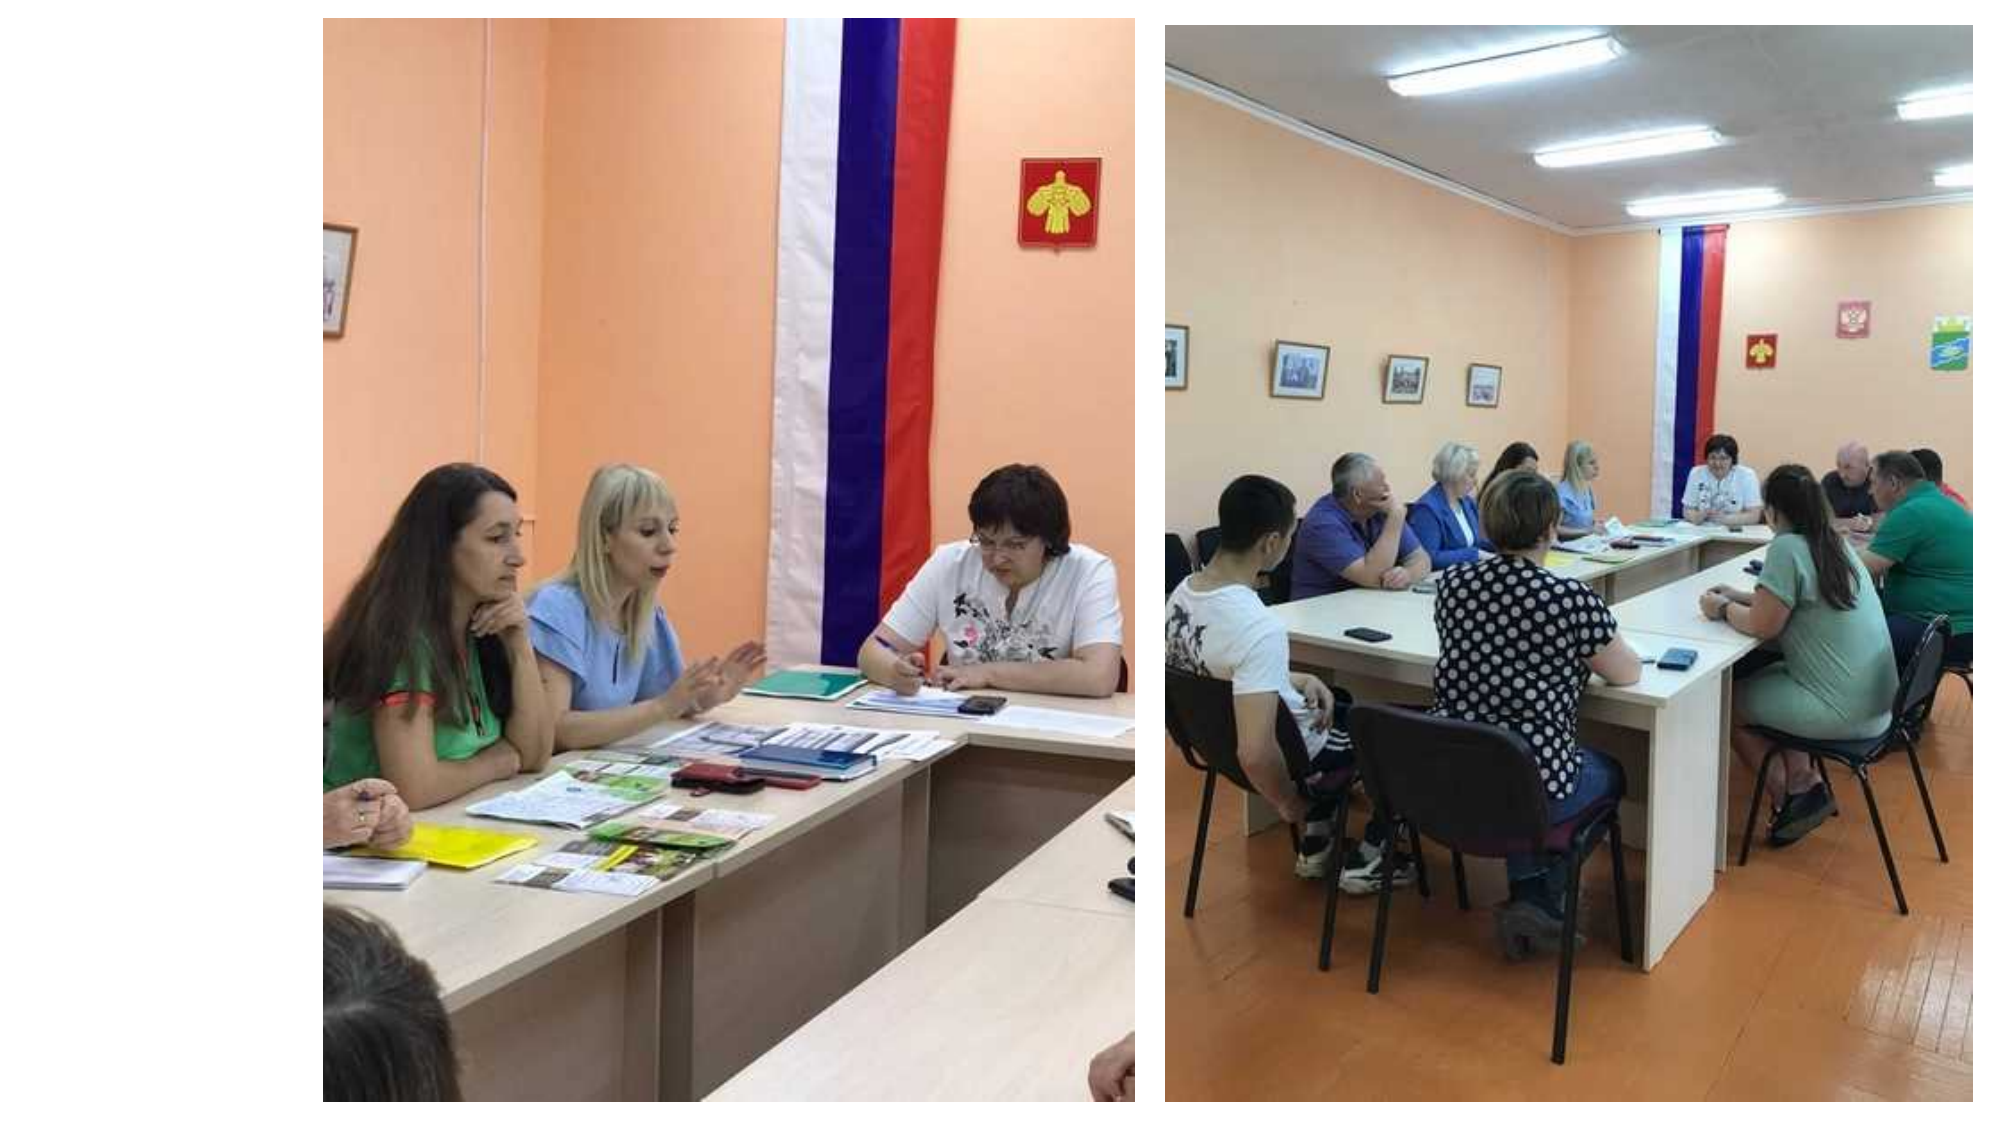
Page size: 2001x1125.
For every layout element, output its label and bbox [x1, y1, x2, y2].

picture [1165, 25, 1973, 1102]
picture [323, 18, 1136, 1102]
